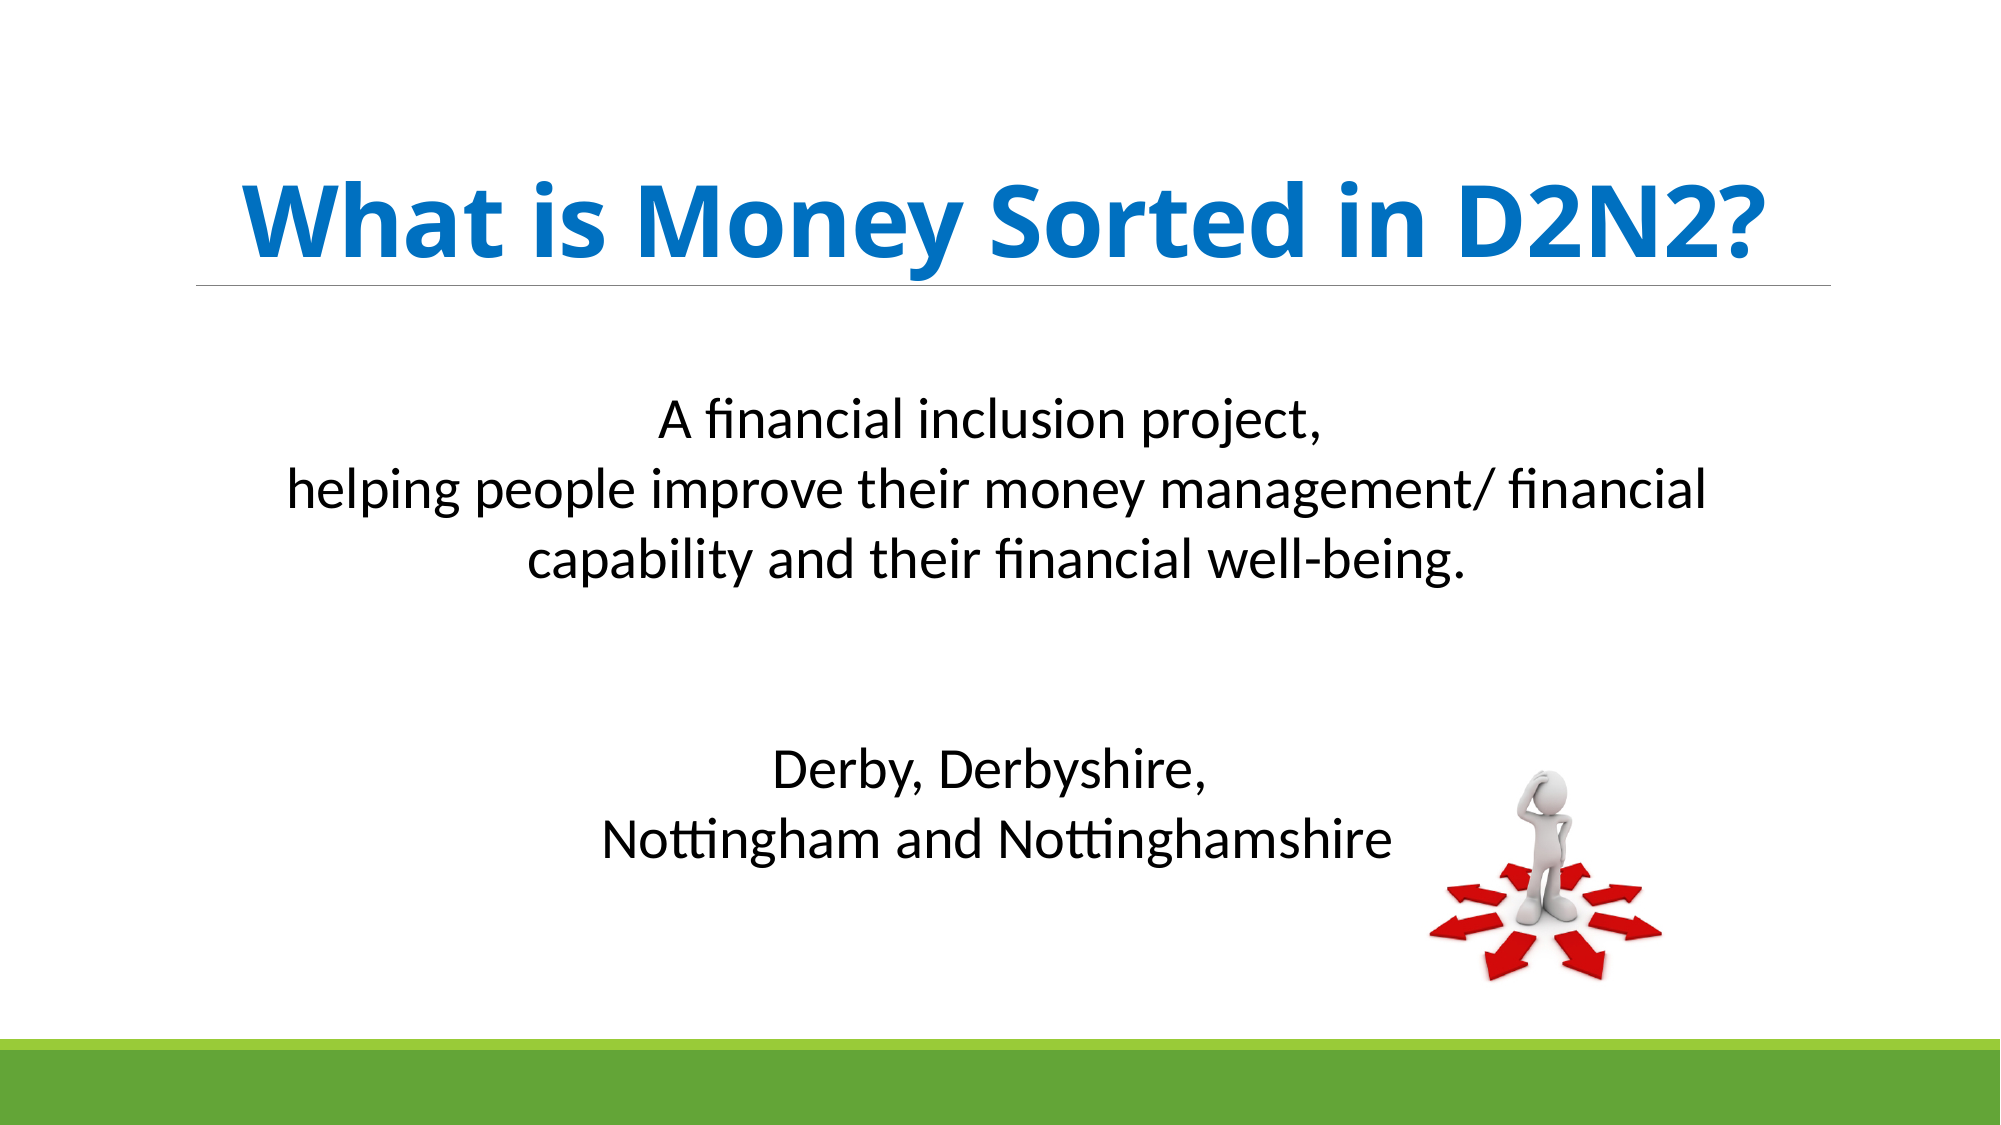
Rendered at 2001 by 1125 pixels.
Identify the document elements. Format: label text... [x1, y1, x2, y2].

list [1402, 735, 1697, 1031]
title What is Money Sorted in D2N2? [180, 47, 1830, 285]
text_box A financial inclusion project, helping people improve their money management/ financial capability and their financial well-being. Derby, Derbyshire, Nottingham and Nottinghamshire [187, 373, 1808, 878]
